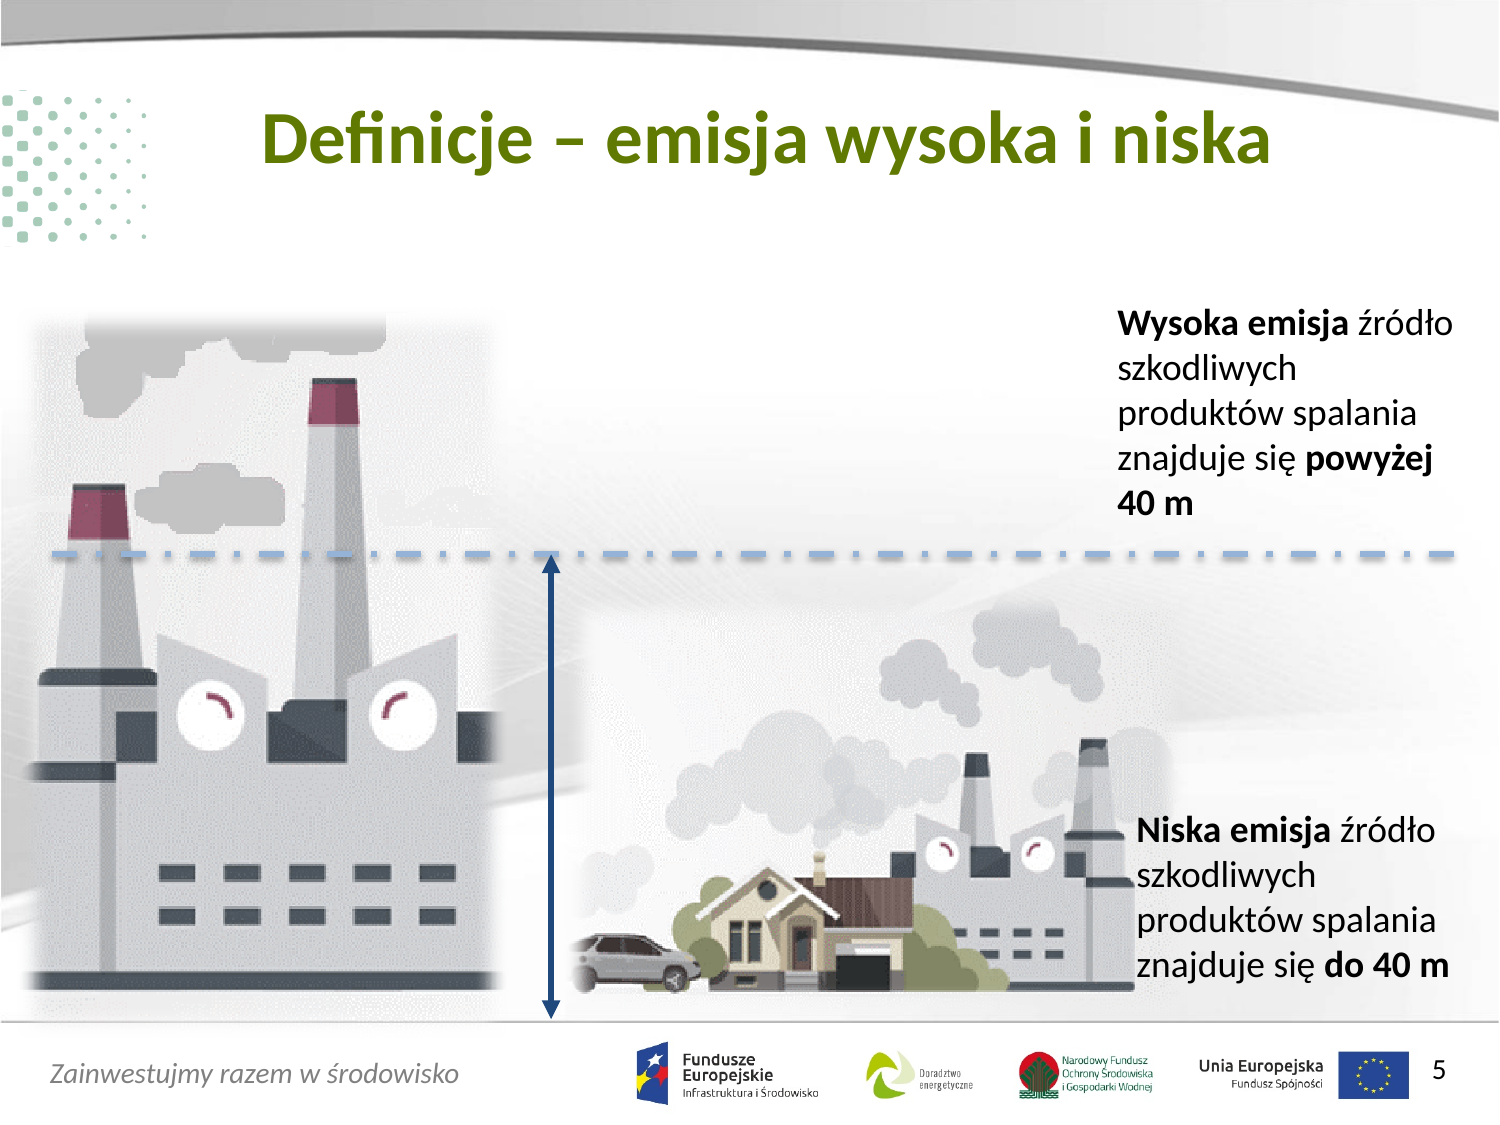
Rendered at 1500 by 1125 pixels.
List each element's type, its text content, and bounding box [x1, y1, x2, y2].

table_cell 12 [0, 82, 153, 258]
picture [0, 0, 1499, 1023]
picture [620, 1039, 1425, 1121]
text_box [17, 290, 1500, 1039]
slide_number 5 [1417, 1047, 1500, 1103]
title Definicje – emisja wysoka i niska [88, 42, 1448, 226]
